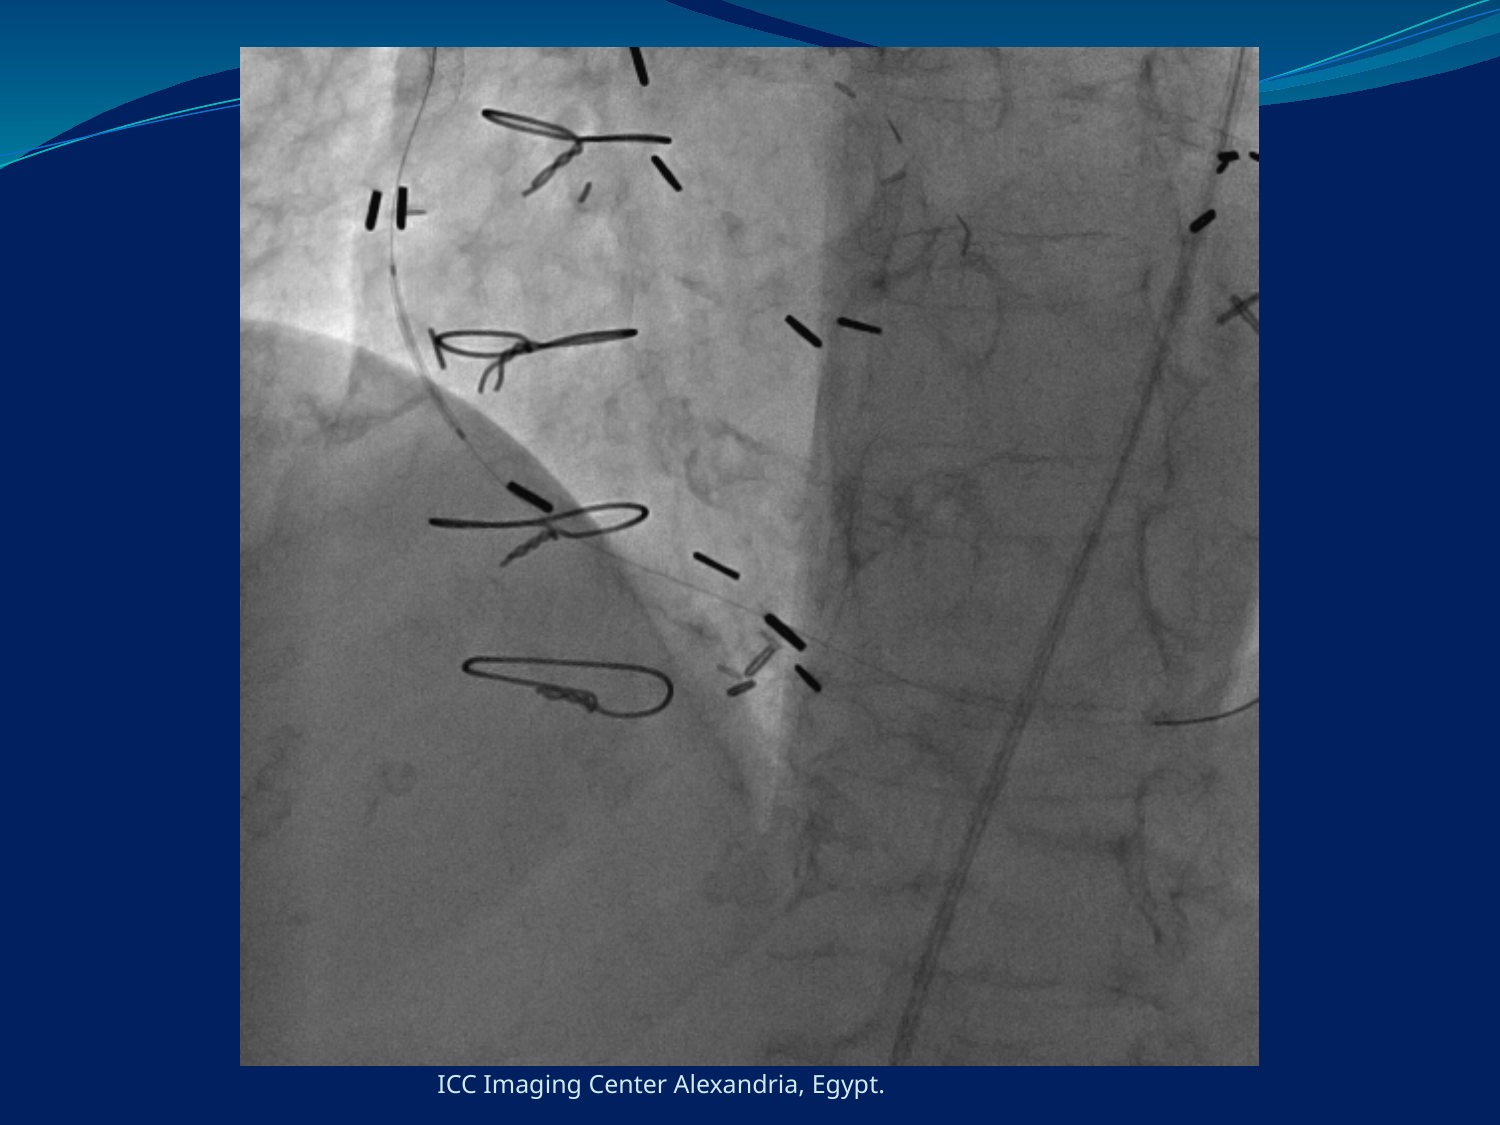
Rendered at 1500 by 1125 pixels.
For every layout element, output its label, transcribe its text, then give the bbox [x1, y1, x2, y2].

footer ICC Imaging Center Alexandria, Egypt. [437, 1078, 988, 1103]
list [239, 46, 1260, 1067]
